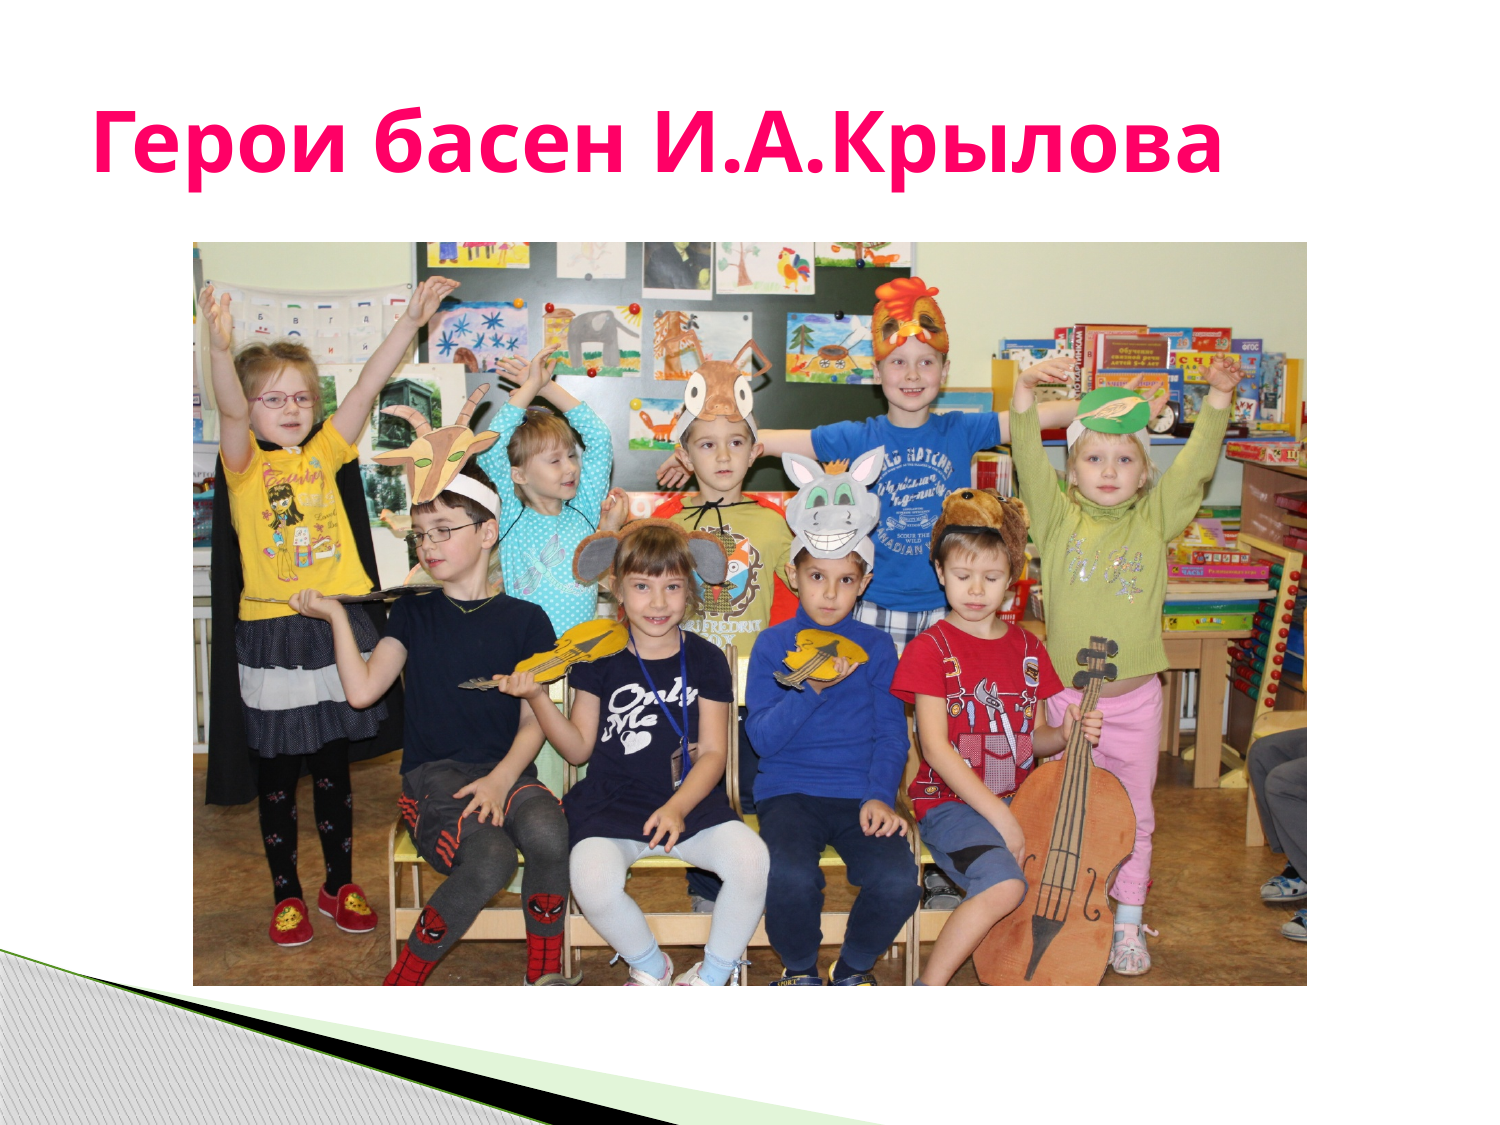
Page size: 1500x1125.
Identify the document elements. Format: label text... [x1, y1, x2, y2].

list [193, 242, 1307, 986]
title Герои басен И.А.Крылова [75, 45, 1425, 233]
